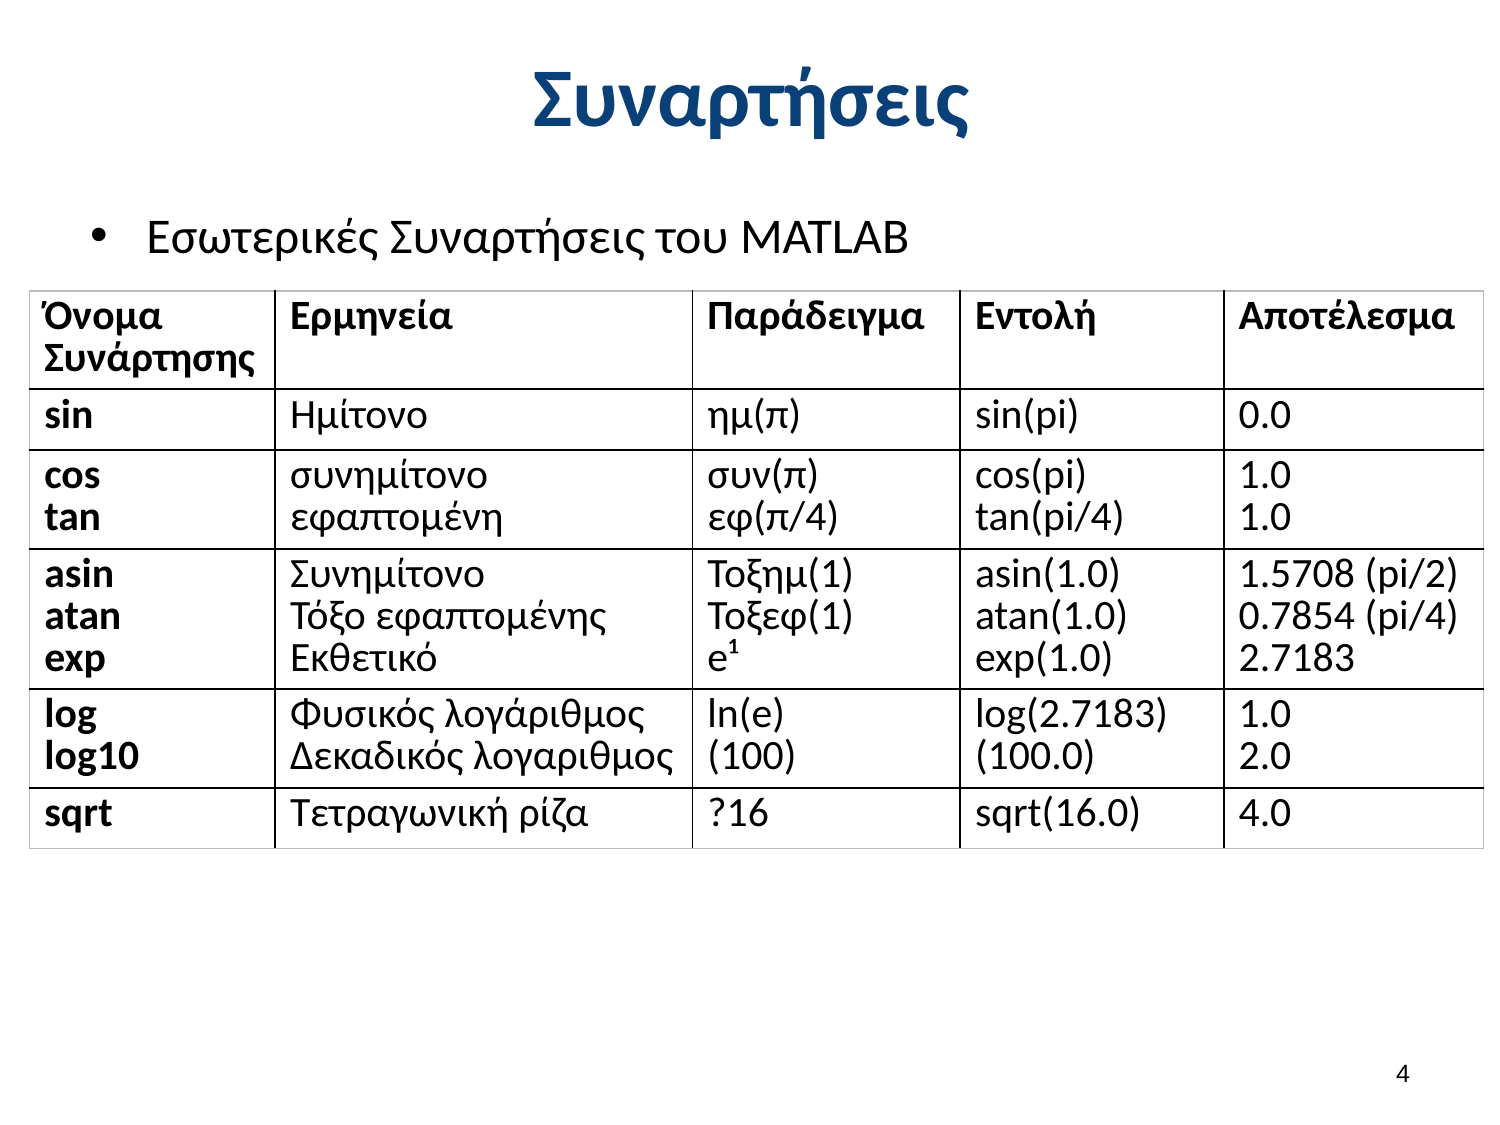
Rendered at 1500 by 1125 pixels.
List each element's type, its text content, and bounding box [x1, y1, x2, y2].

slide_number 3 [1074, 1042, 1425, 1103]
title Συναρτήσεις [76, 19, 1427, 169]
list Εσωτερικές Συναρτήσεις του MATLAB [75, 196, 1425, 290]
